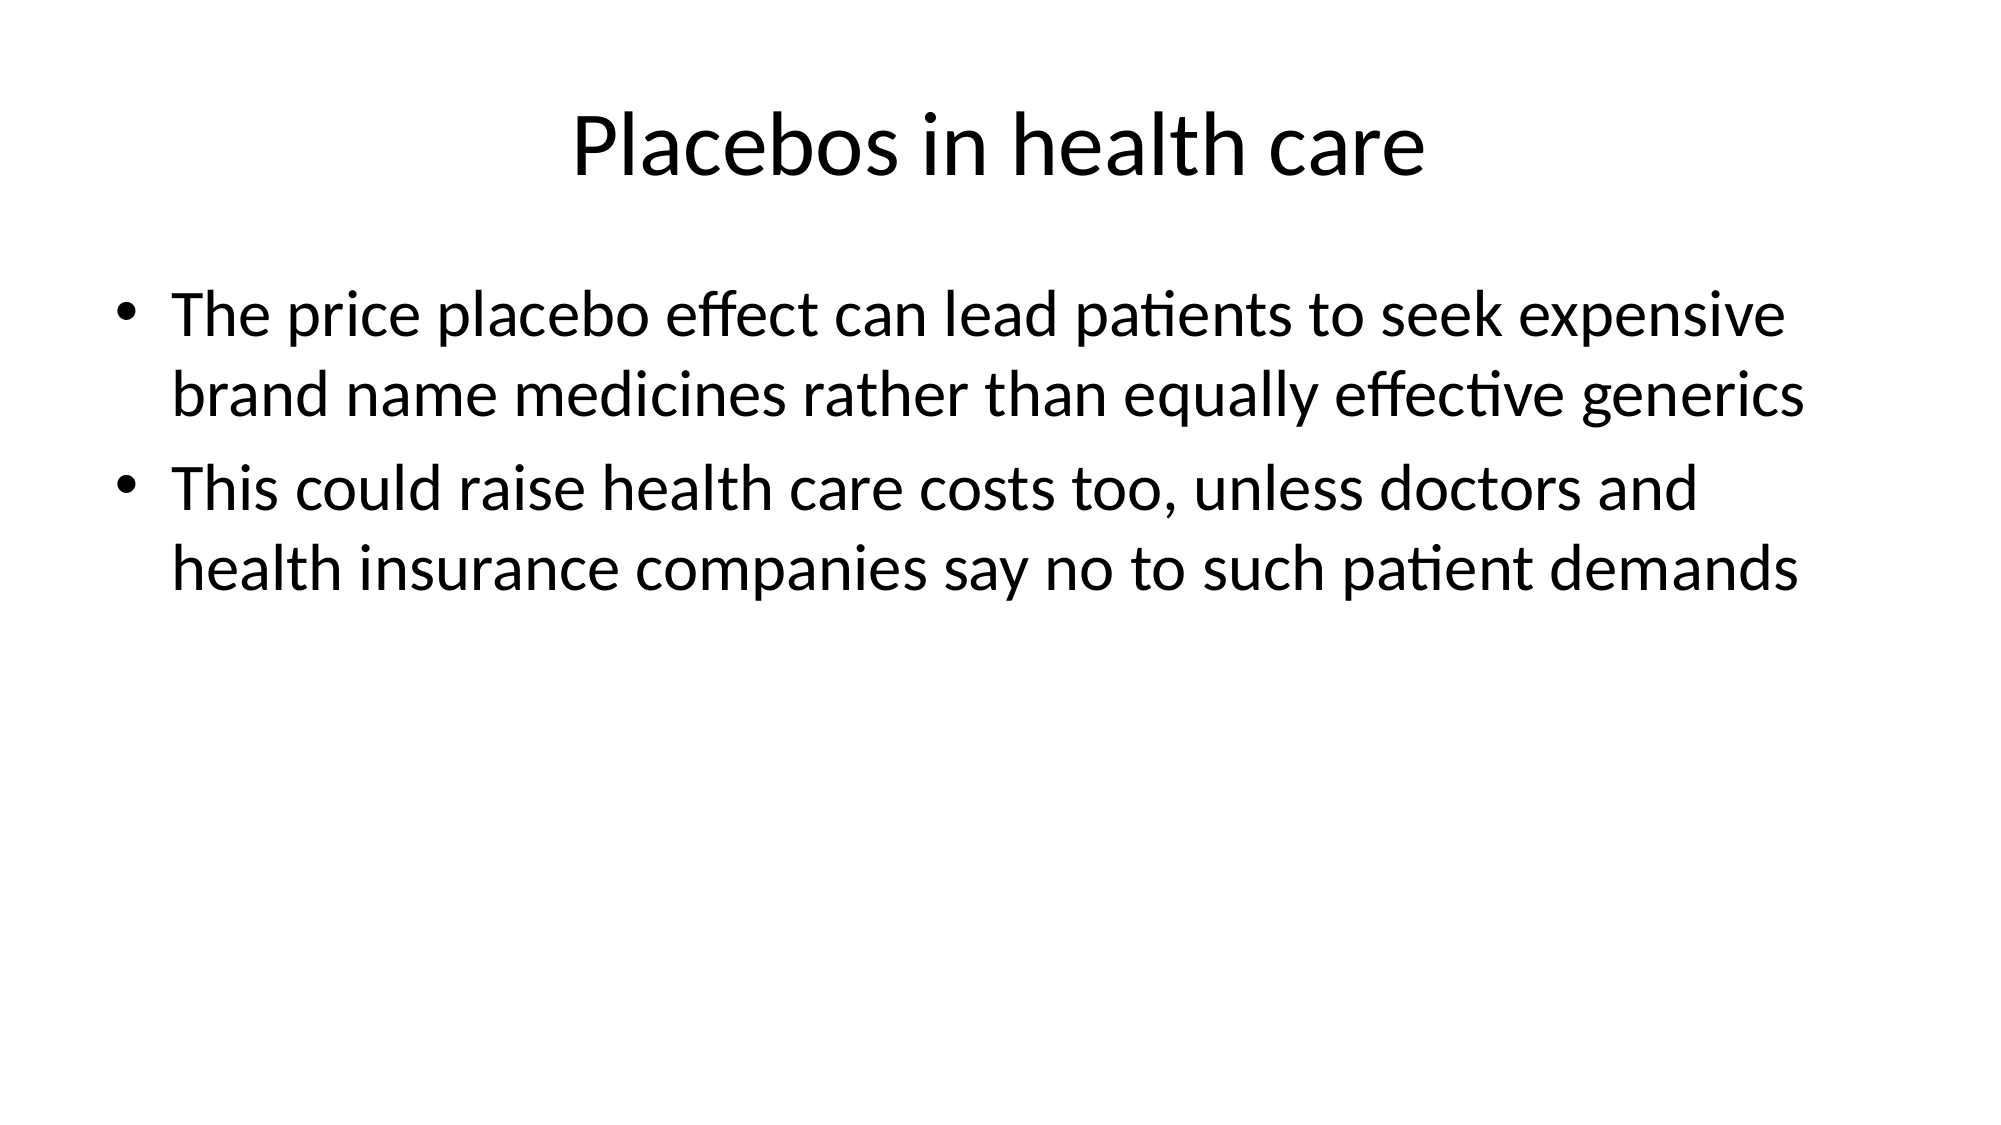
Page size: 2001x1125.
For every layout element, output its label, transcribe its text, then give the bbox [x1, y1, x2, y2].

title Placebos in health care [99, 45, 1900, 233]
list The price placebo effect can lead patients to seek expensive brand name medicines rather than equally effective generics This could raise health care costs too, unless doctors and health insurance companies say no to such patient demands [99, 262, 1900, 1005]
